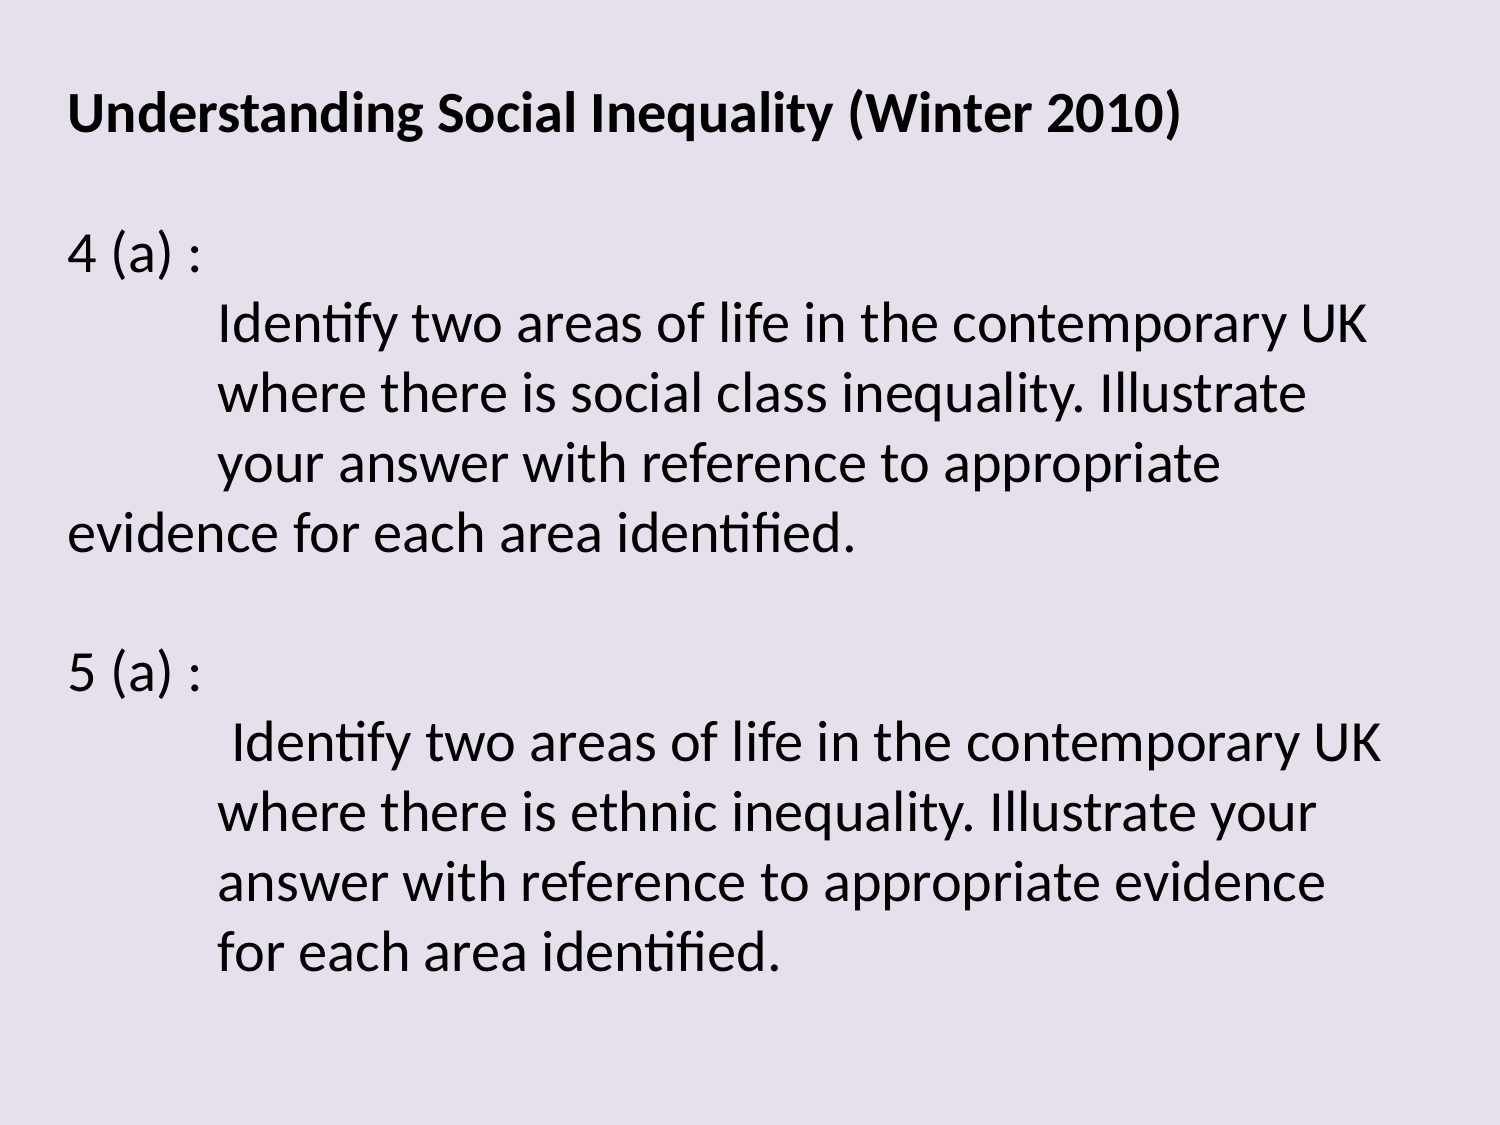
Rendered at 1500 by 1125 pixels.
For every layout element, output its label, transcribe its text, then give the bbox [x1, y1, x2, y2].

text_box Understanding Social Inequality (Winter 2010) 4 (a) : Identify two areas of life in the contemporary UK where there is social class inequality. Illustrate your answer with reference to appropriate evidence for each area identified. 5 (a) : Identify two areas of life in the contemporary UK where there is ethnic inequality. Illustrate your answer with reference to appropriate evidence for each area identified. [53, 66, 1412, 991]
